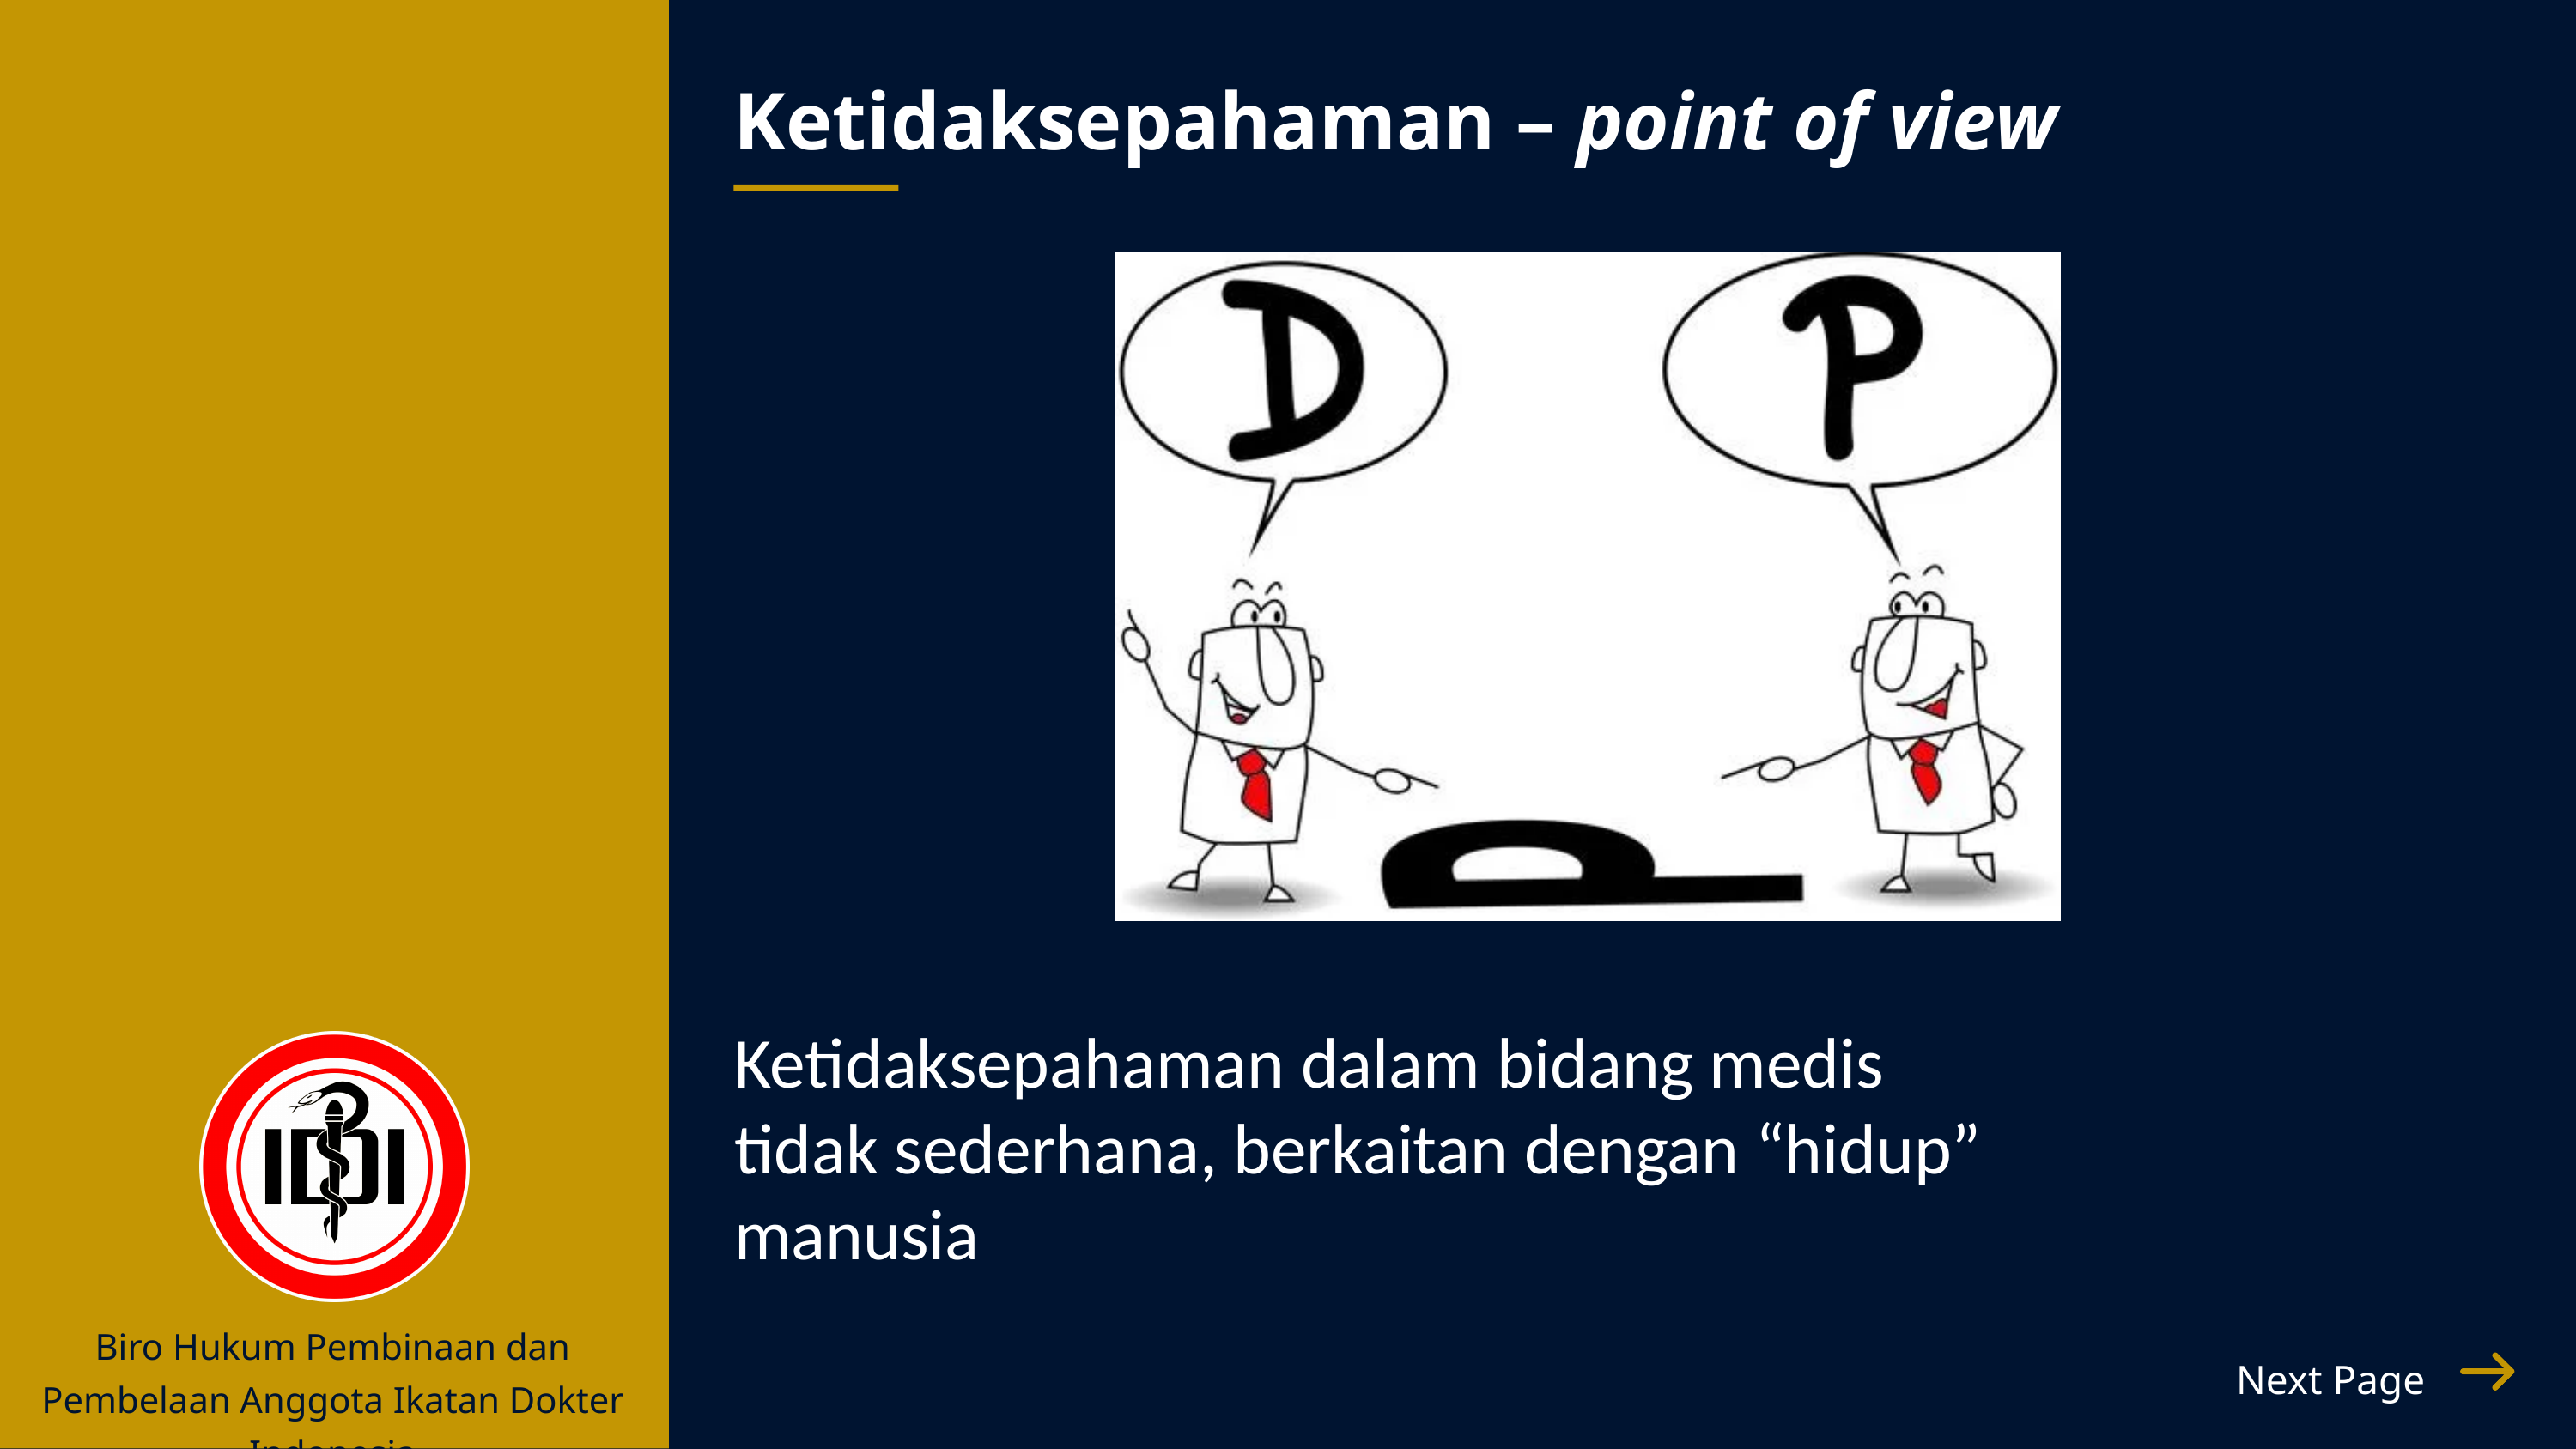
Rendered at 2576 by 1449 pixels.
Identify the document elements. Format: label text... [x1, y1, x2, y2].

picture [2460, 1352, 2515, 1391]
text_box Ketidaksepahaman – point of view [733, 64, 2566, 167]
picture [198, 1031, 470, 1302]
text_box [0, 0, 669, 1449]
text_box Next Page [2200, 1347, 2461, 1403]
text_box Ketidaksepahaman dalam bidang medis tidak sederhana, berkaitan dengan “hidup” manusia [721, 1010, 2016, 1281]
text_box Biro Hukum Pembinaan dan Pembelaan Anggota Ikatan Dokter Indonesia [10, 1314, 655, 1449]
picture [1115, 252, 2062, 922]
